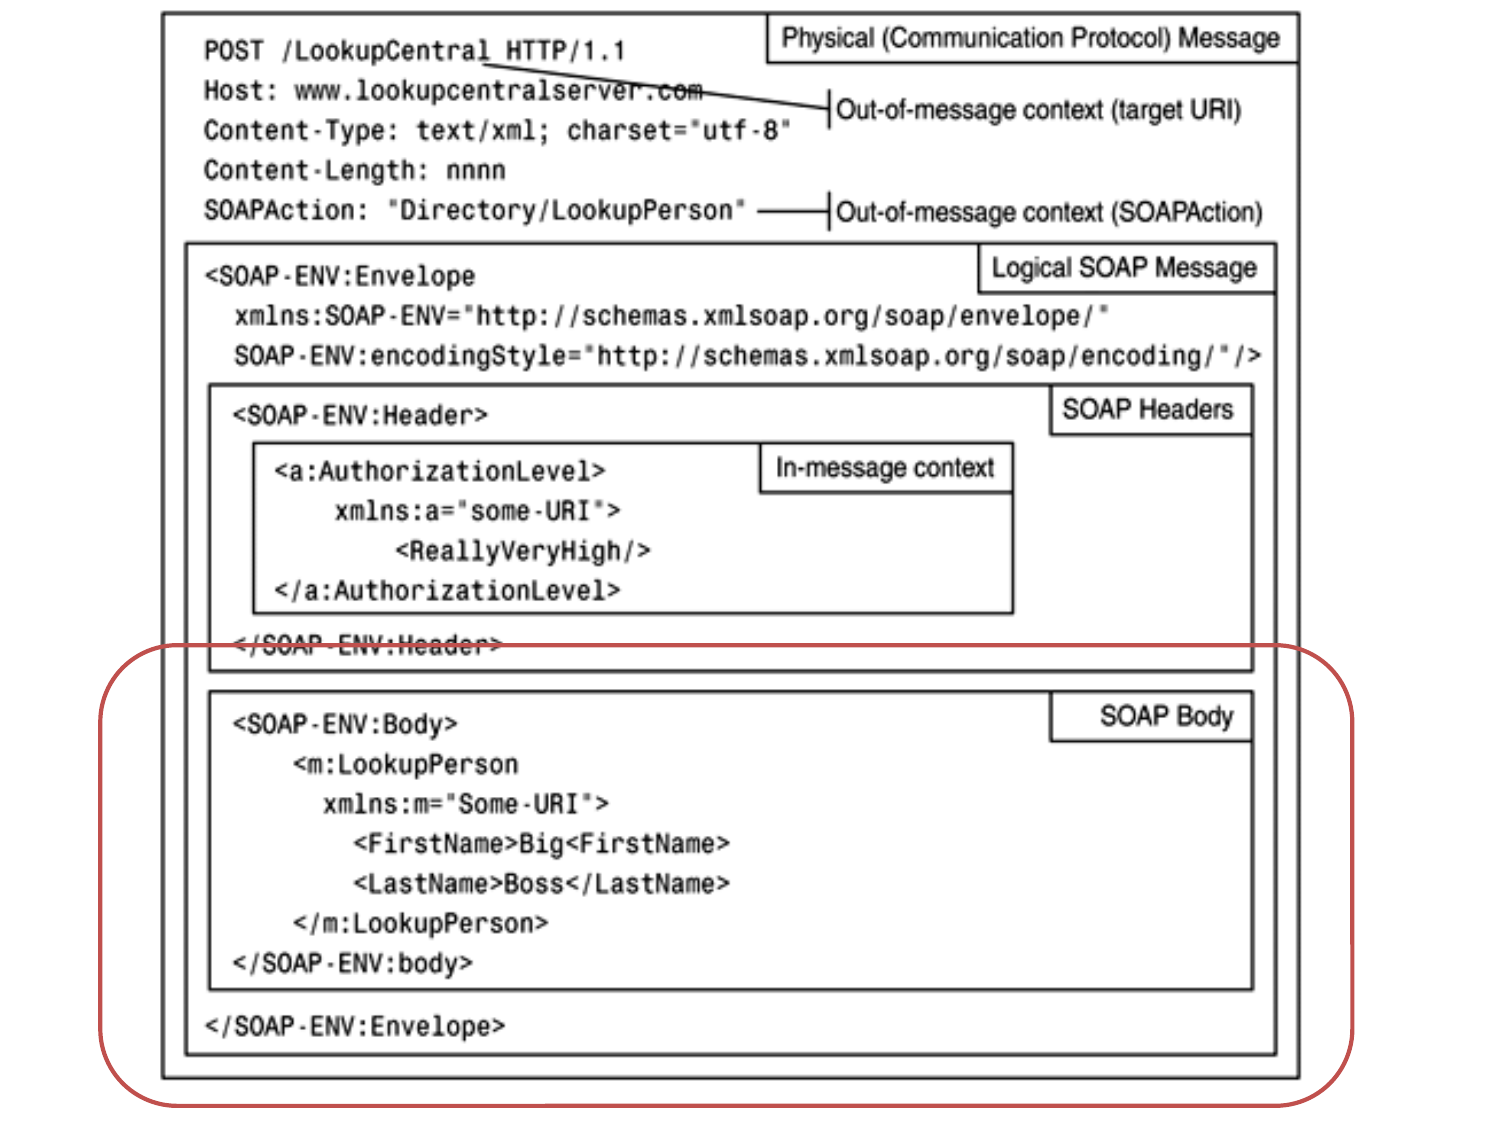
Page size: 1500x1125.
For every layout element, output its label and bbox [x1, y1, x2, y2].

picture [159, 6, 1306, 1085]
text_box [98, 646, 1355, 1108]
